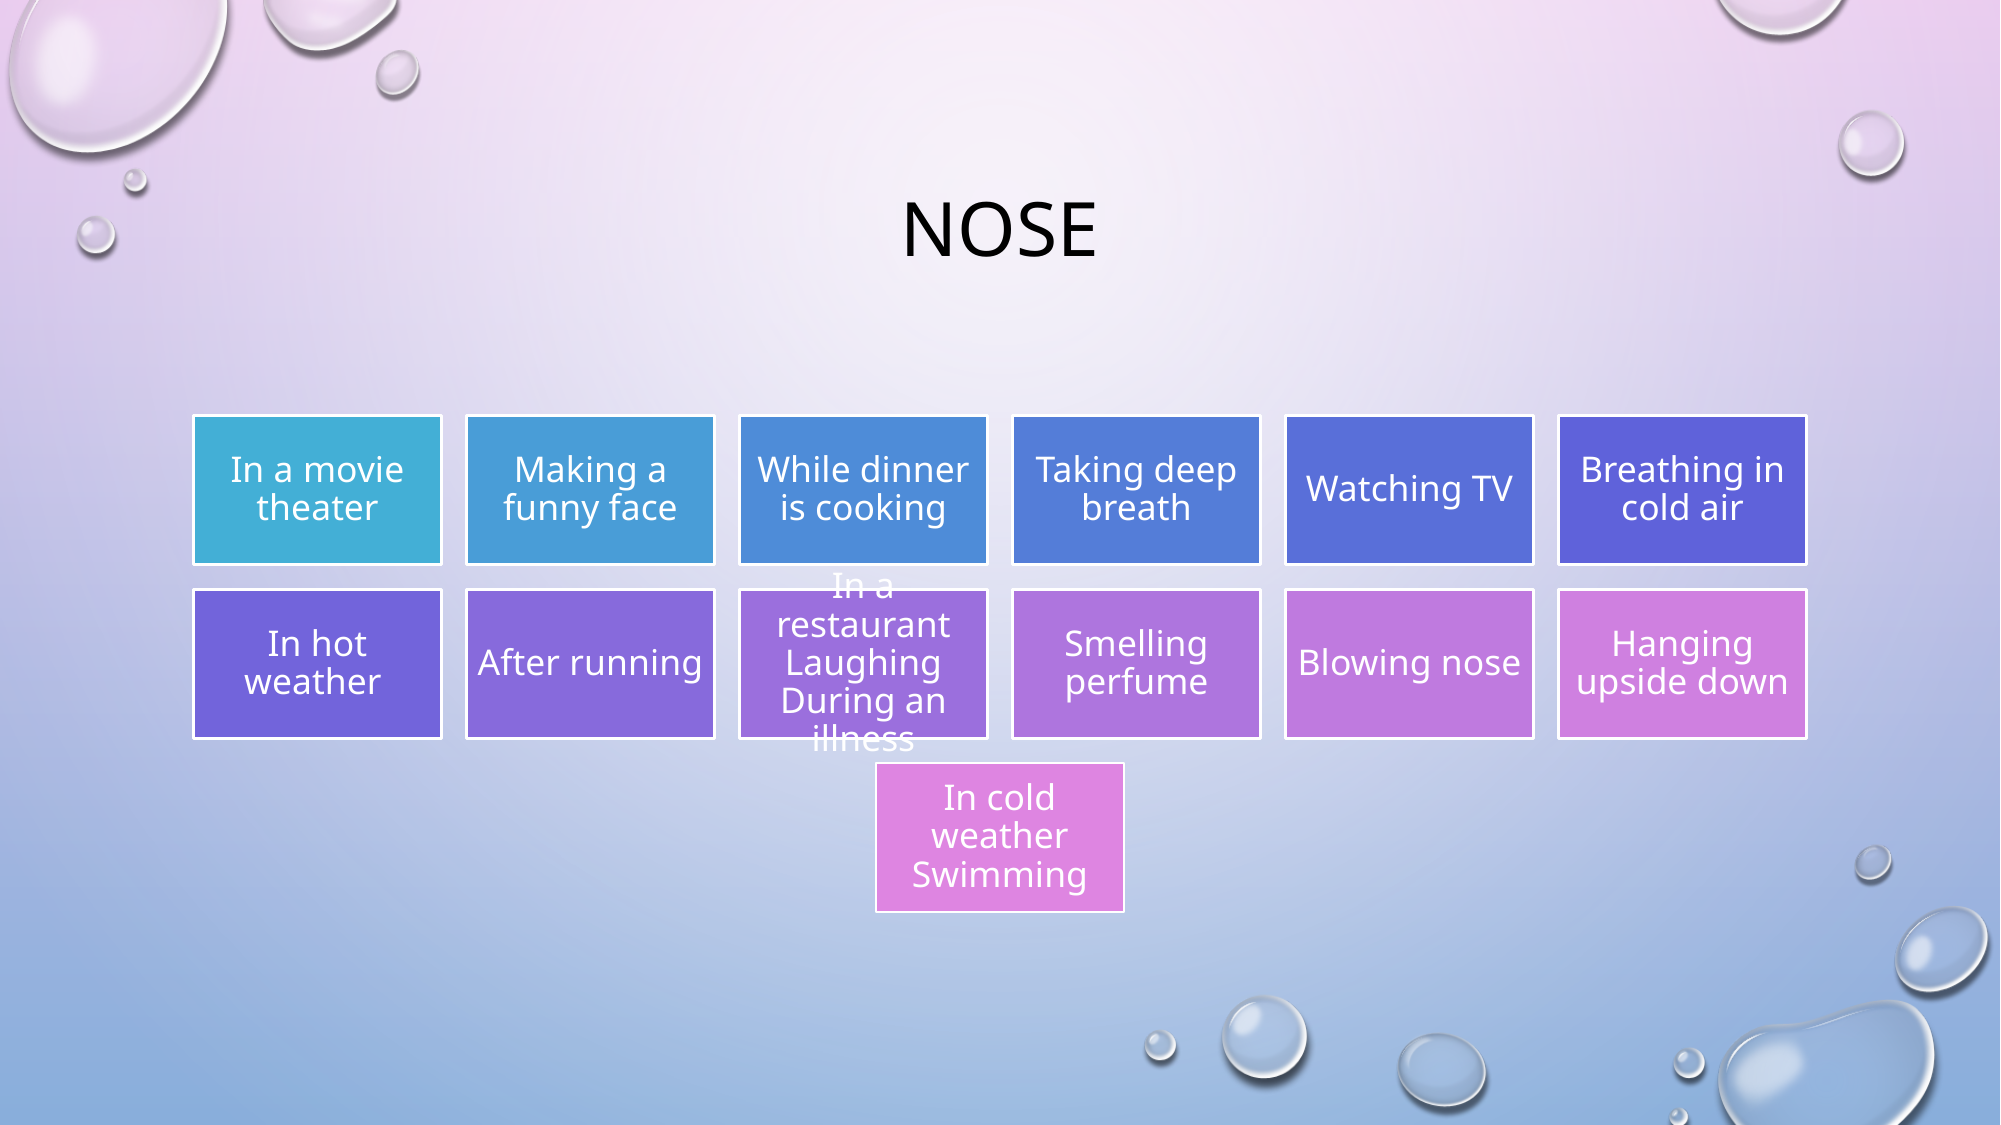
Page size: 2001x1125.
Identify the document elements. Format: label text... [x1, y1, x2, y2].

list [149, 415, 1851, 913]
title NOSE [149, 101, 1851, 364]
picture [0, 0, 2000, 1125]
